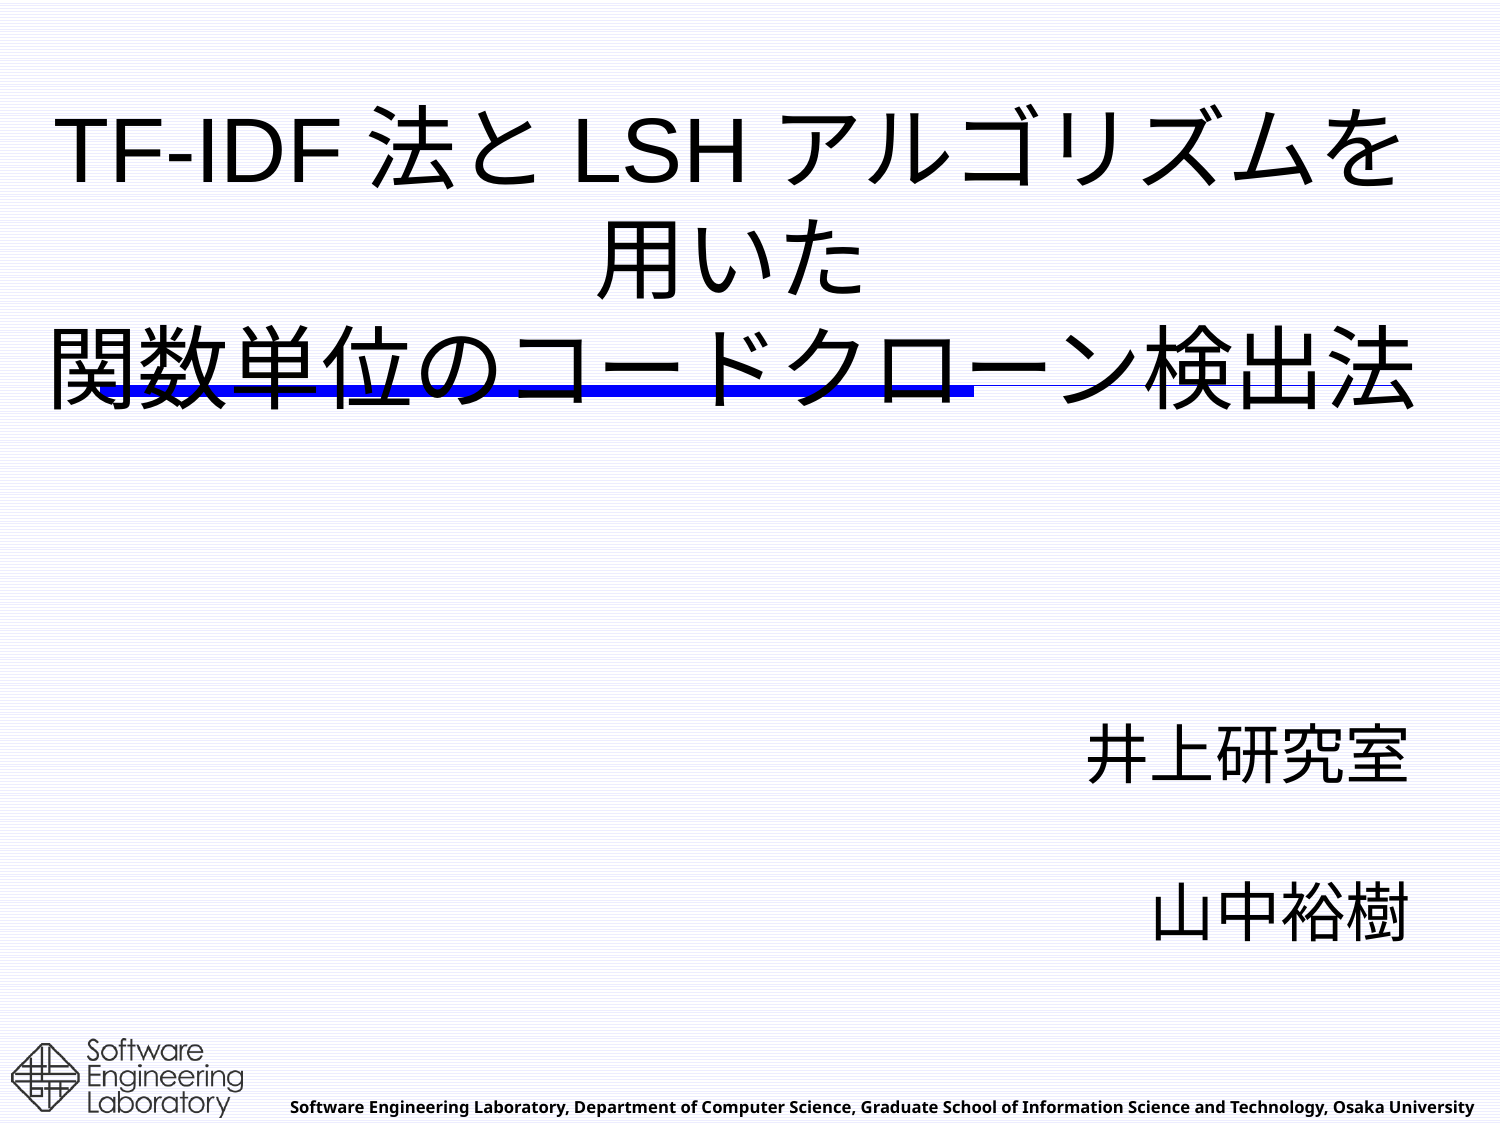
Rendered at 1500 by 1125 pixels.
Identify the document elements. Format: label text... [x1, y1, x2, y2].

subtitle 井上研究室 山中裕樹 [0, 692, 1427, 776]
title TF-IDF法とLSHアルゴリズムを用いた 関数単位のコードクローン検出法 [0, 137, 1471, 374]
picture [11, 1038, 243, 1118]
